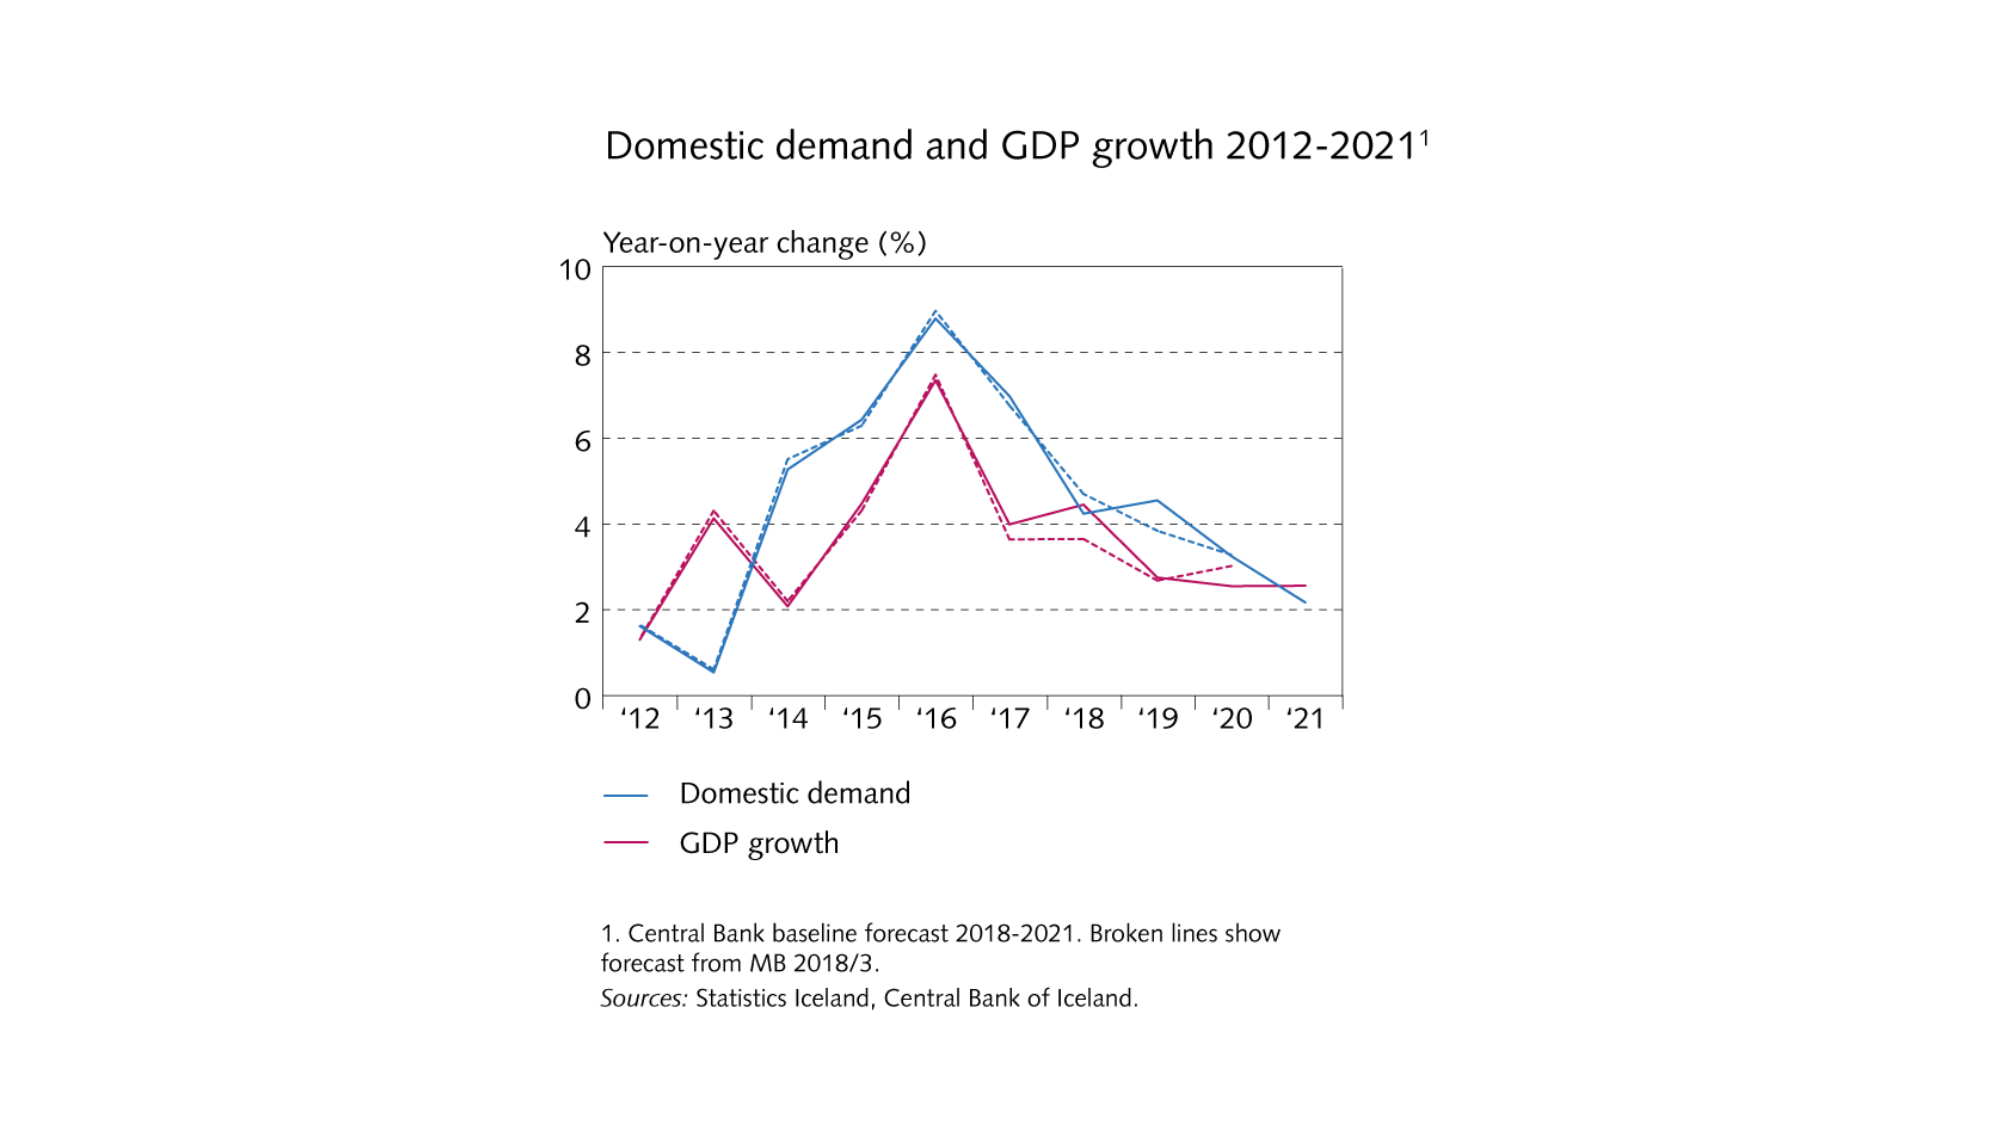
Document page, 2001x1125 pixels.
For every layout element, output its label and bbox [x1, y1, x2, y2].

picture [557, 112, 1443, 1013]
